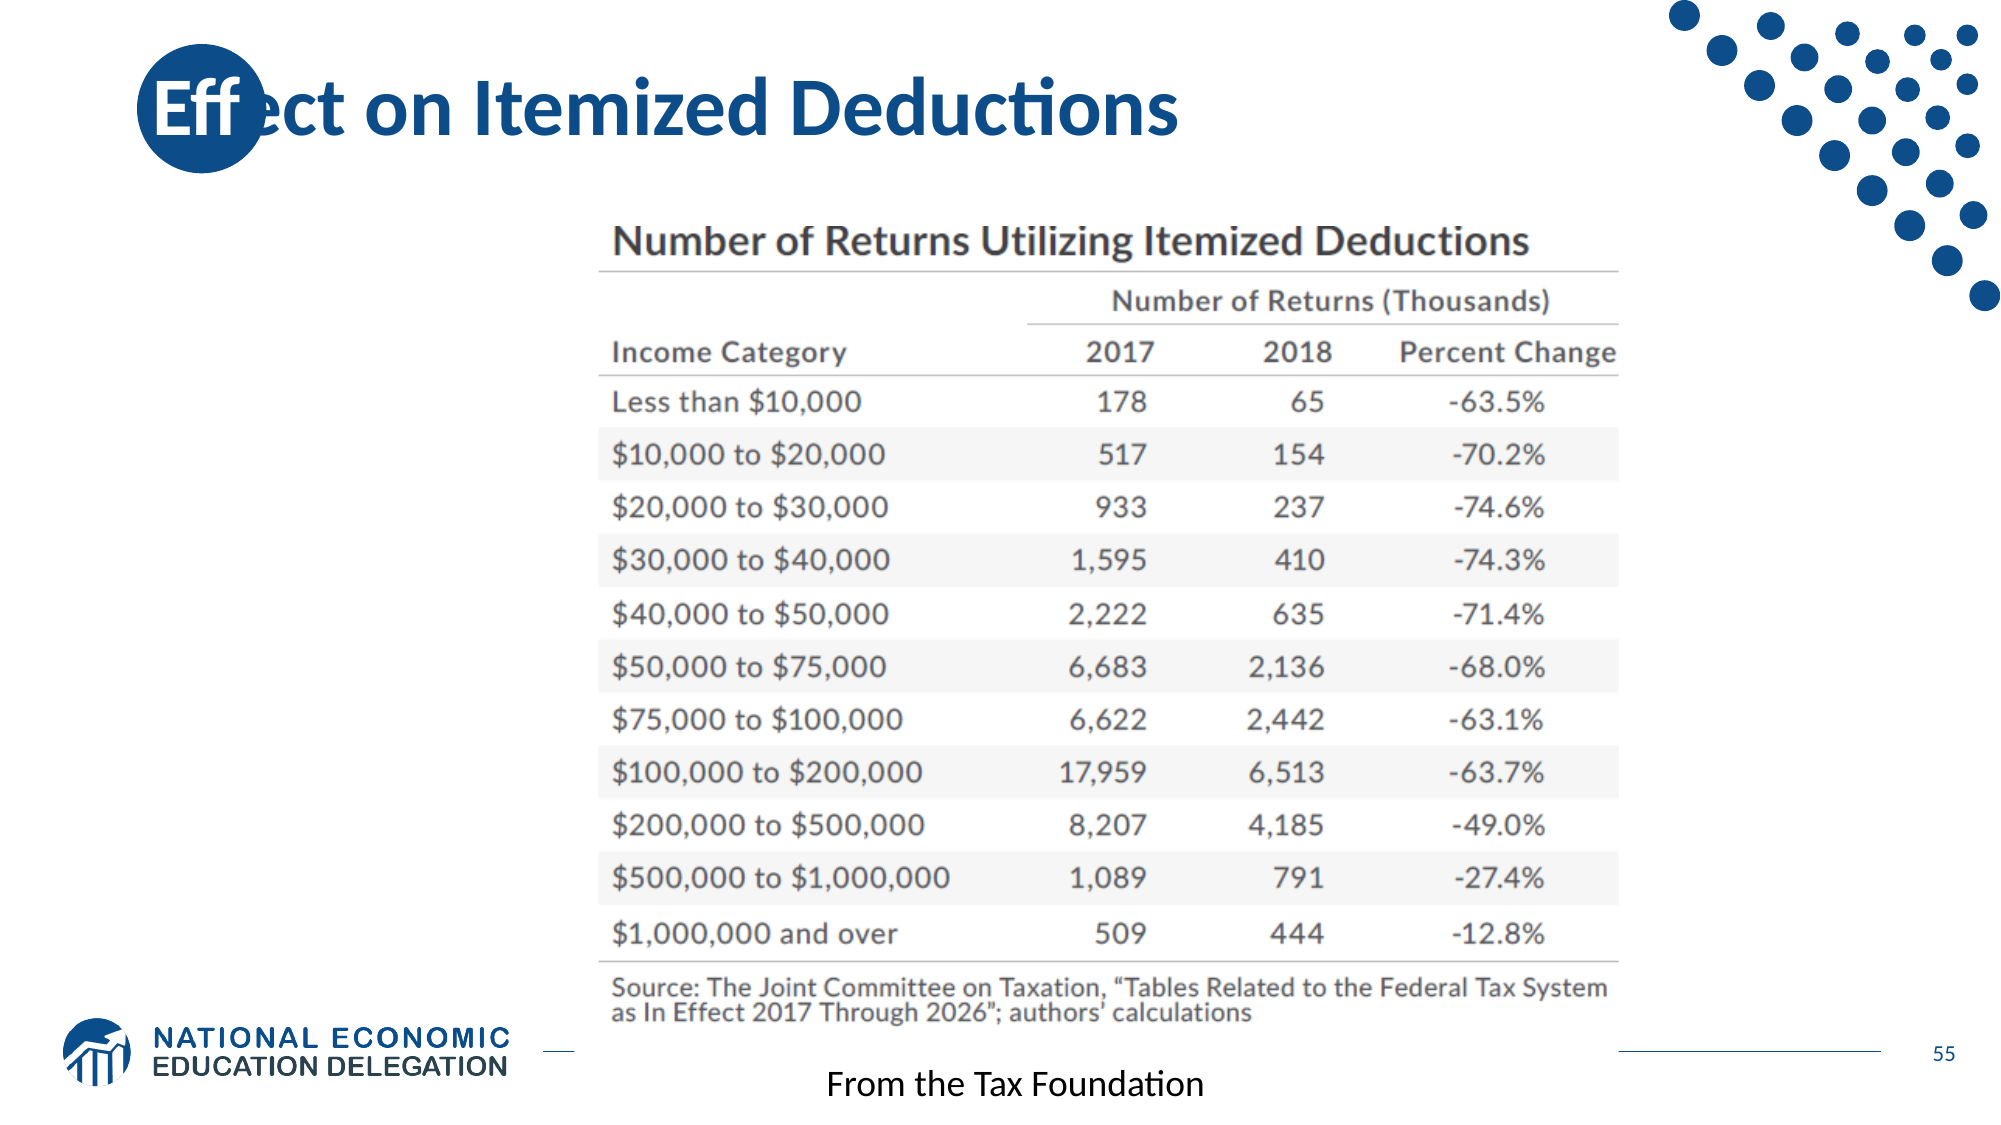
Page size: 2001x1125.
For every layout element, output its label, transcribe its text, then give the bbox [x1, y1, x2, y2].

title Effect on Itemized Deductions [137, 0, 1863, 218]
picture [55, 1013, 520, 1091]
slide_number 55 [1619, 1022, 1972, 1082]
text_box From the Tax Foundation [811, 1051, 1684, 1111]
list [574, 226, 1619, 1052]
